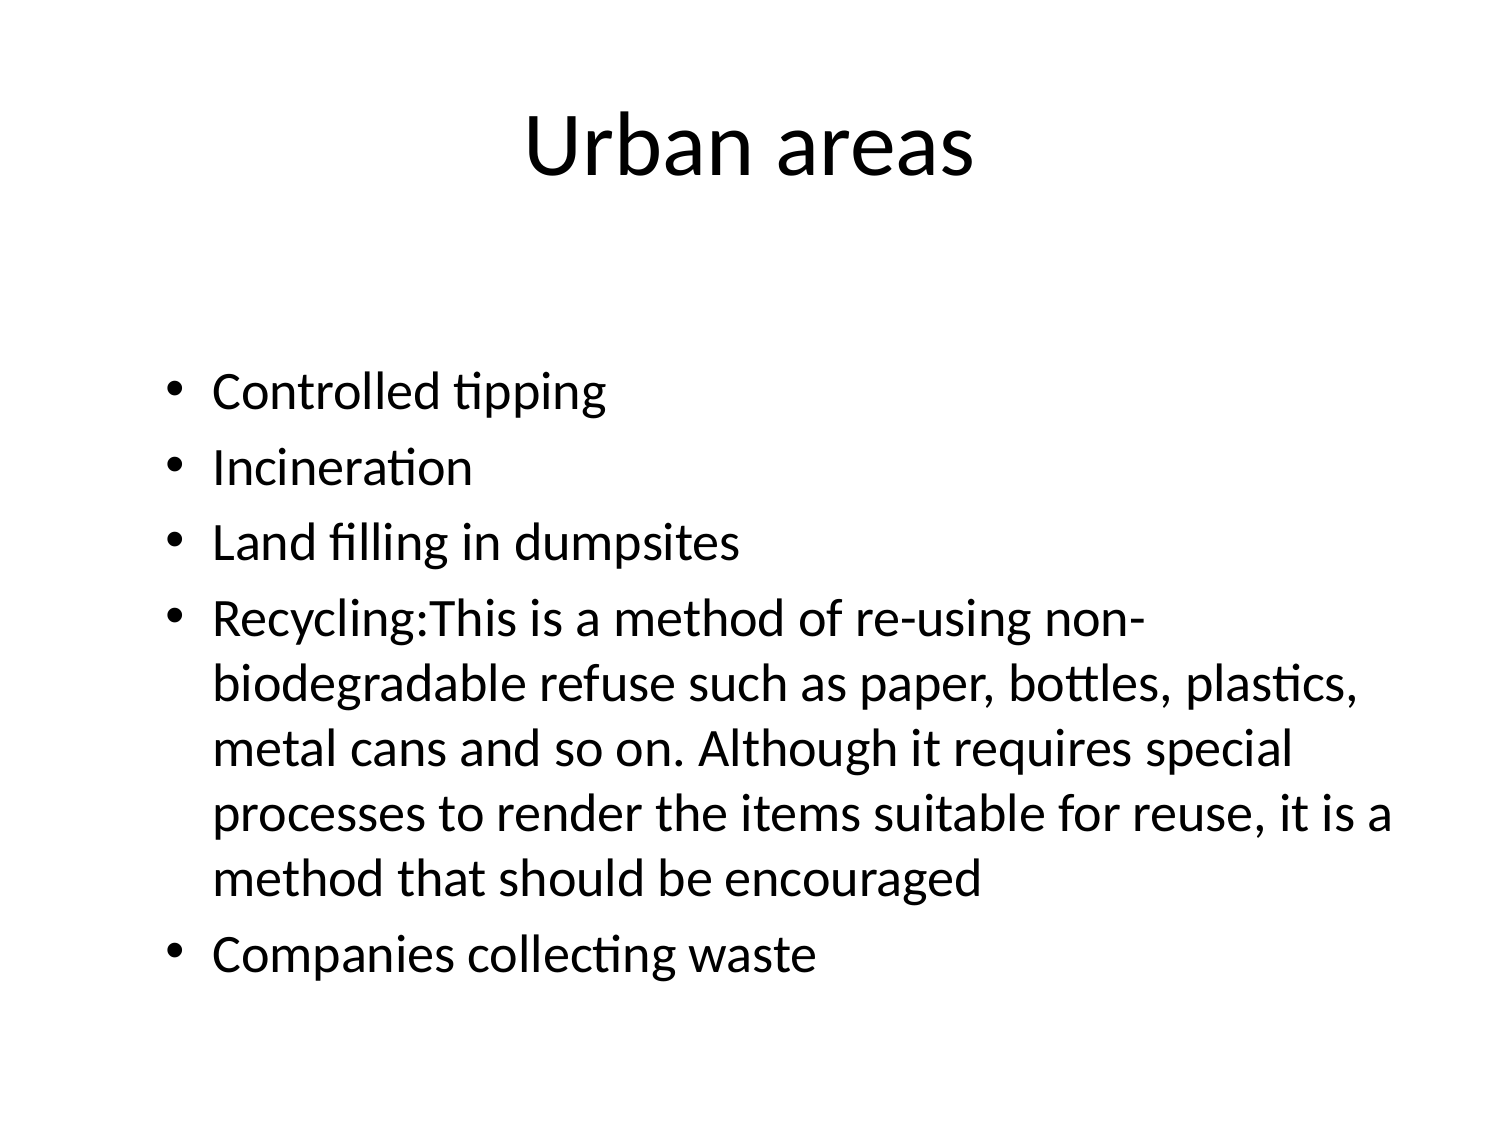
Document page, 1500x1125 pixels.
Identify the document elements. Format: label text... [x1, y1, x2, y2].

title Urban areas [75, 45, 1425, 233]
list Controlled tipping Incineration Land filling in dumpsites Recycling:This is a method of re-using non-biodegradable refuse such as paper, bottles, plastics, metal cans and so on. Although it requires special processes to render the items suitable for reuse, it is a method that should be encouraged Companies collecting waste [75, 262, 1425, 1005]
